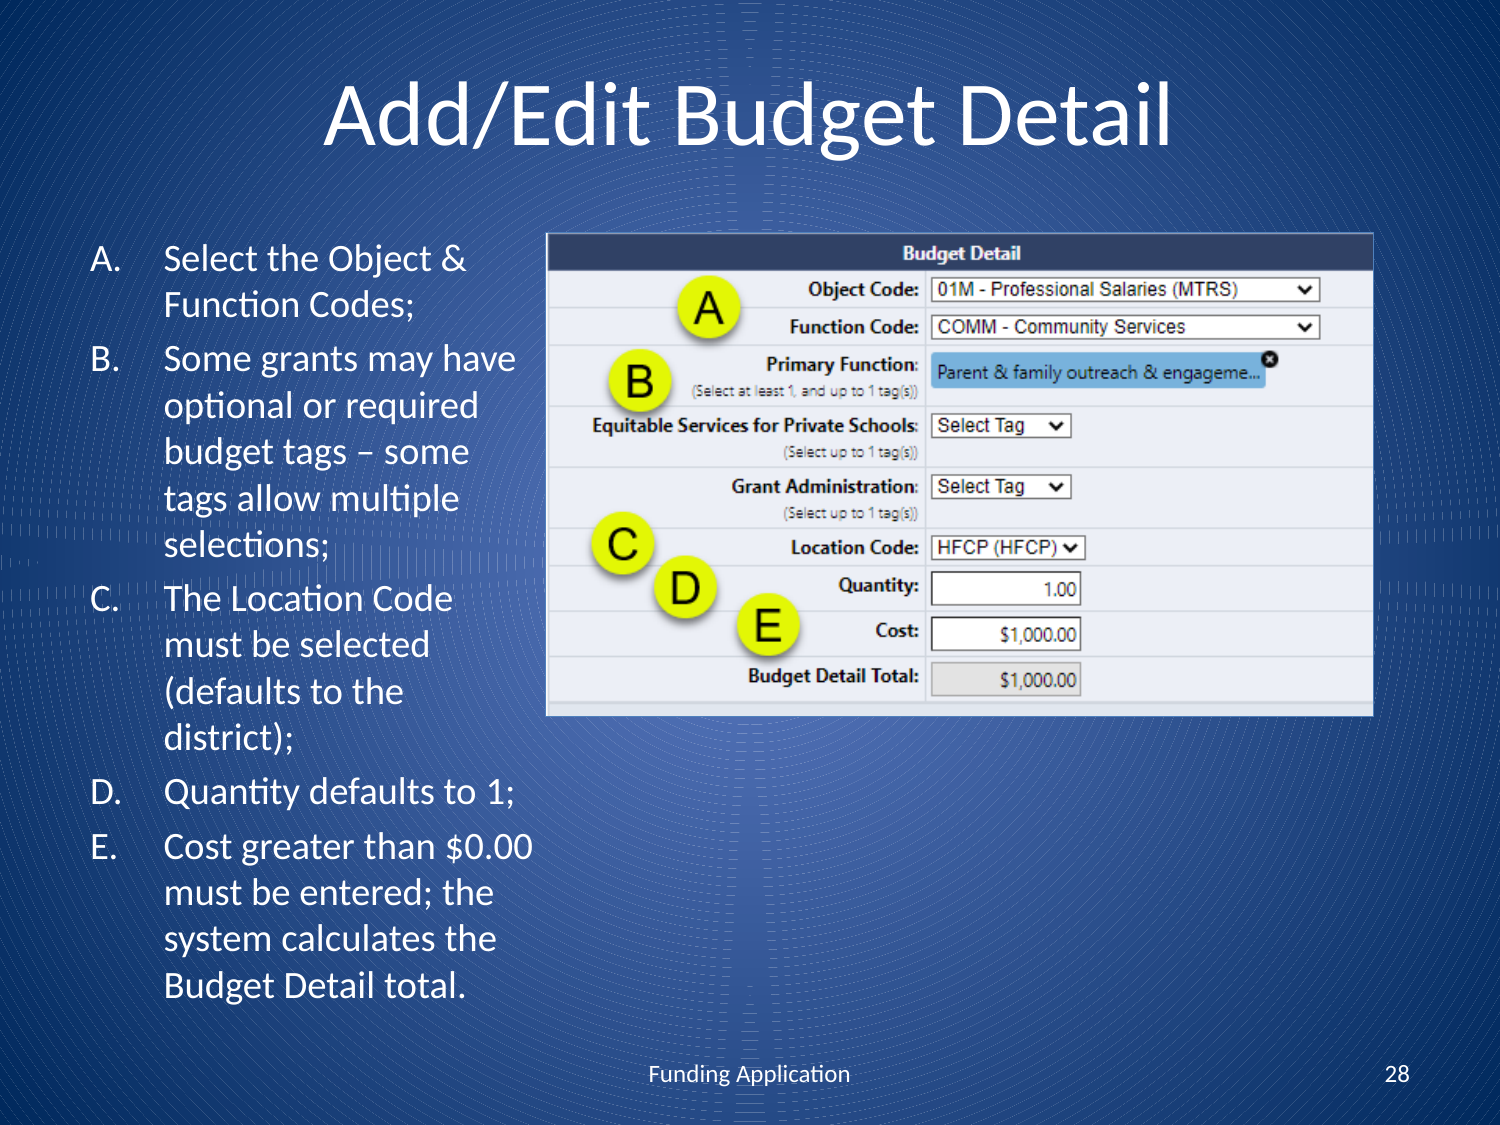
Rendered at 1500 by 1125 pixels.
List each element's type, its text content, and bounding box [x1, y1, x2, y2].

footer Funding Application [512, 1042, 988, 1103]
title Add/Edit Budget Detail [75, 15, 1425, 203]
list Select the Object & Function Codes; Some grants may have optional or required budget tags – some tags allow multiple selections; The Location Code must be selected (defaults to the district); Quantity defaults to 1; Cost greater than $0.00 must be entered; the system calculates the Budget Detail total. [75, 224, 550, 1056]
picture [545, 232, 1375, 718]
slide_number 28 [1074, 1042, 1425, 1103]
